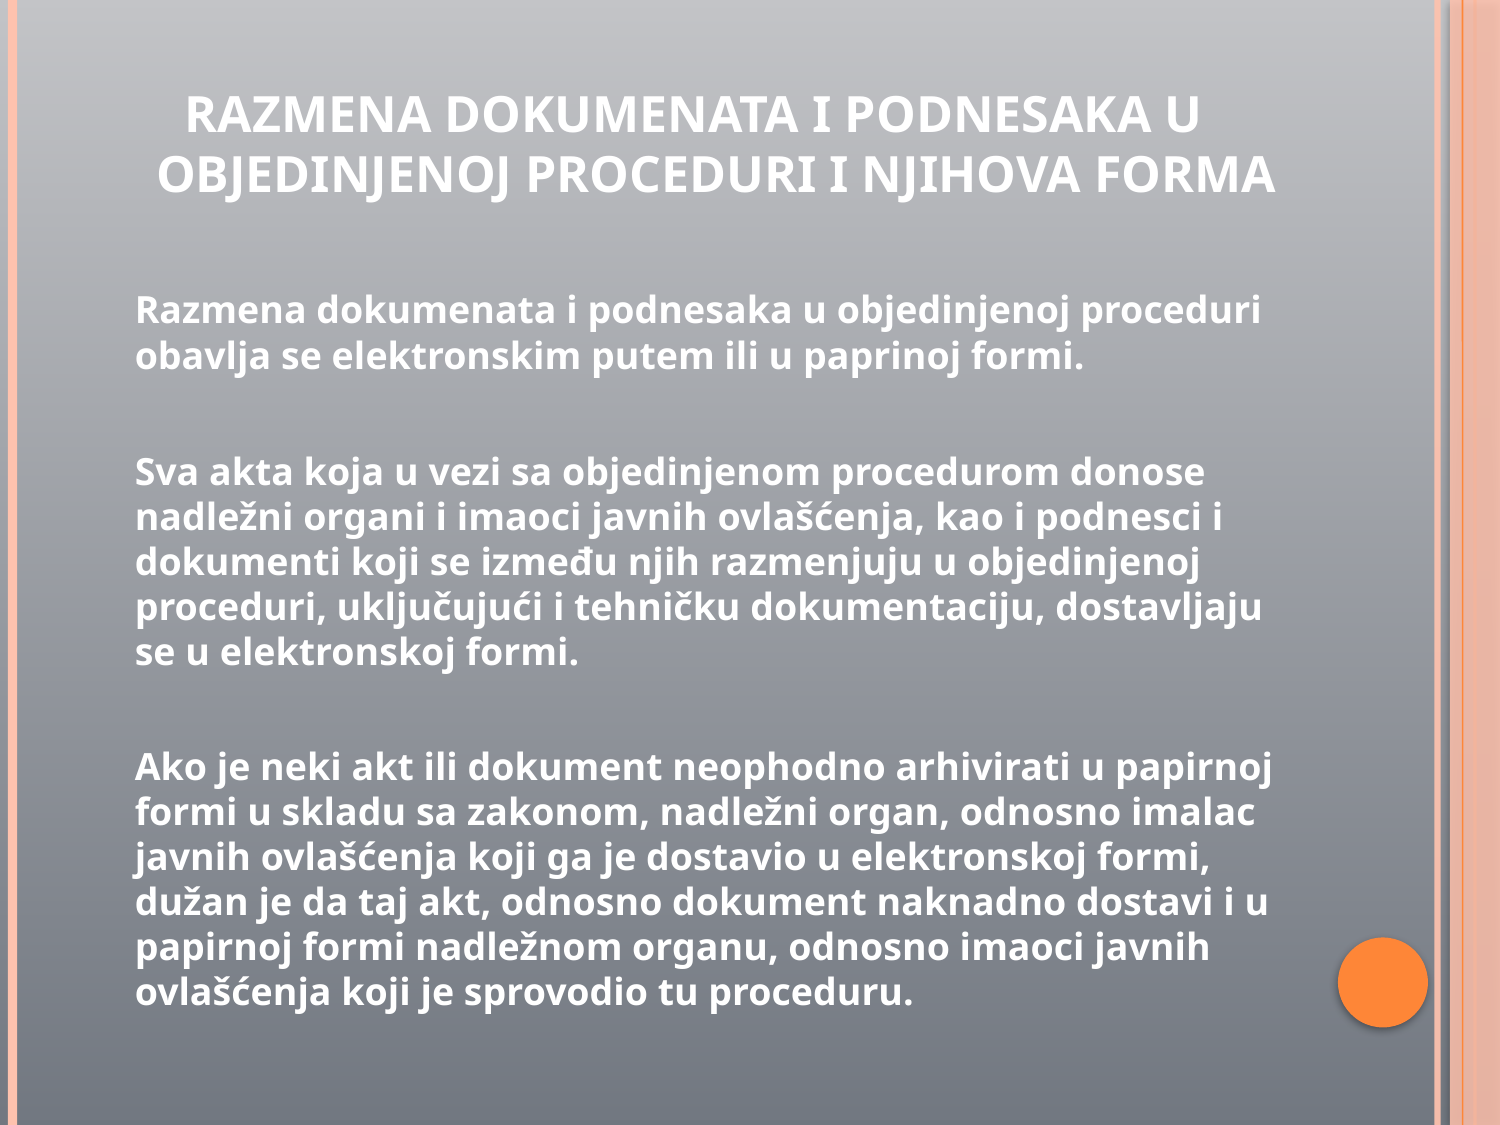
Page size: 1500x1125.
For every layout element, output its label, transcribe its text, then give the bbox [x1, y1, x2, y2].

list RAZMENA DOKUMENATA I PODNESAKA U OBJEDINJENOJ PROCEDURI I NJIHOVA FORMA Razmena dokumenata i podnesaka u objedinjenoj proceduri obavlja se elektronskim putem ili u paprinoj formi. Sva akta koja u vezi sa objedinjenom procedurom donose nadležni organi i imaoci javnih ovlašćenja, kao i podnesci i dokumenti koji se između njih razmenjuju u objedinjenoj proceduri, uključujući i tehničku dokumentaciju, dostavljaju se u elektronskoj formi. Ako je neki akt ili dokument neophodno arhivirati u papirnoj formi u skladu sa zakonom, nadležni organ, odnosno imalac javnih ovlašćenja koji ga je dostavio u elektronskoj formi, dužan je da taj akt, odnosno dokument naknadno dostavi i u papirnoj formi nadležnom organu, odnosno imaoci javnih ovlašćenja koji je sprovodio tu proceduru. [75, 75, 1313, 1062]
